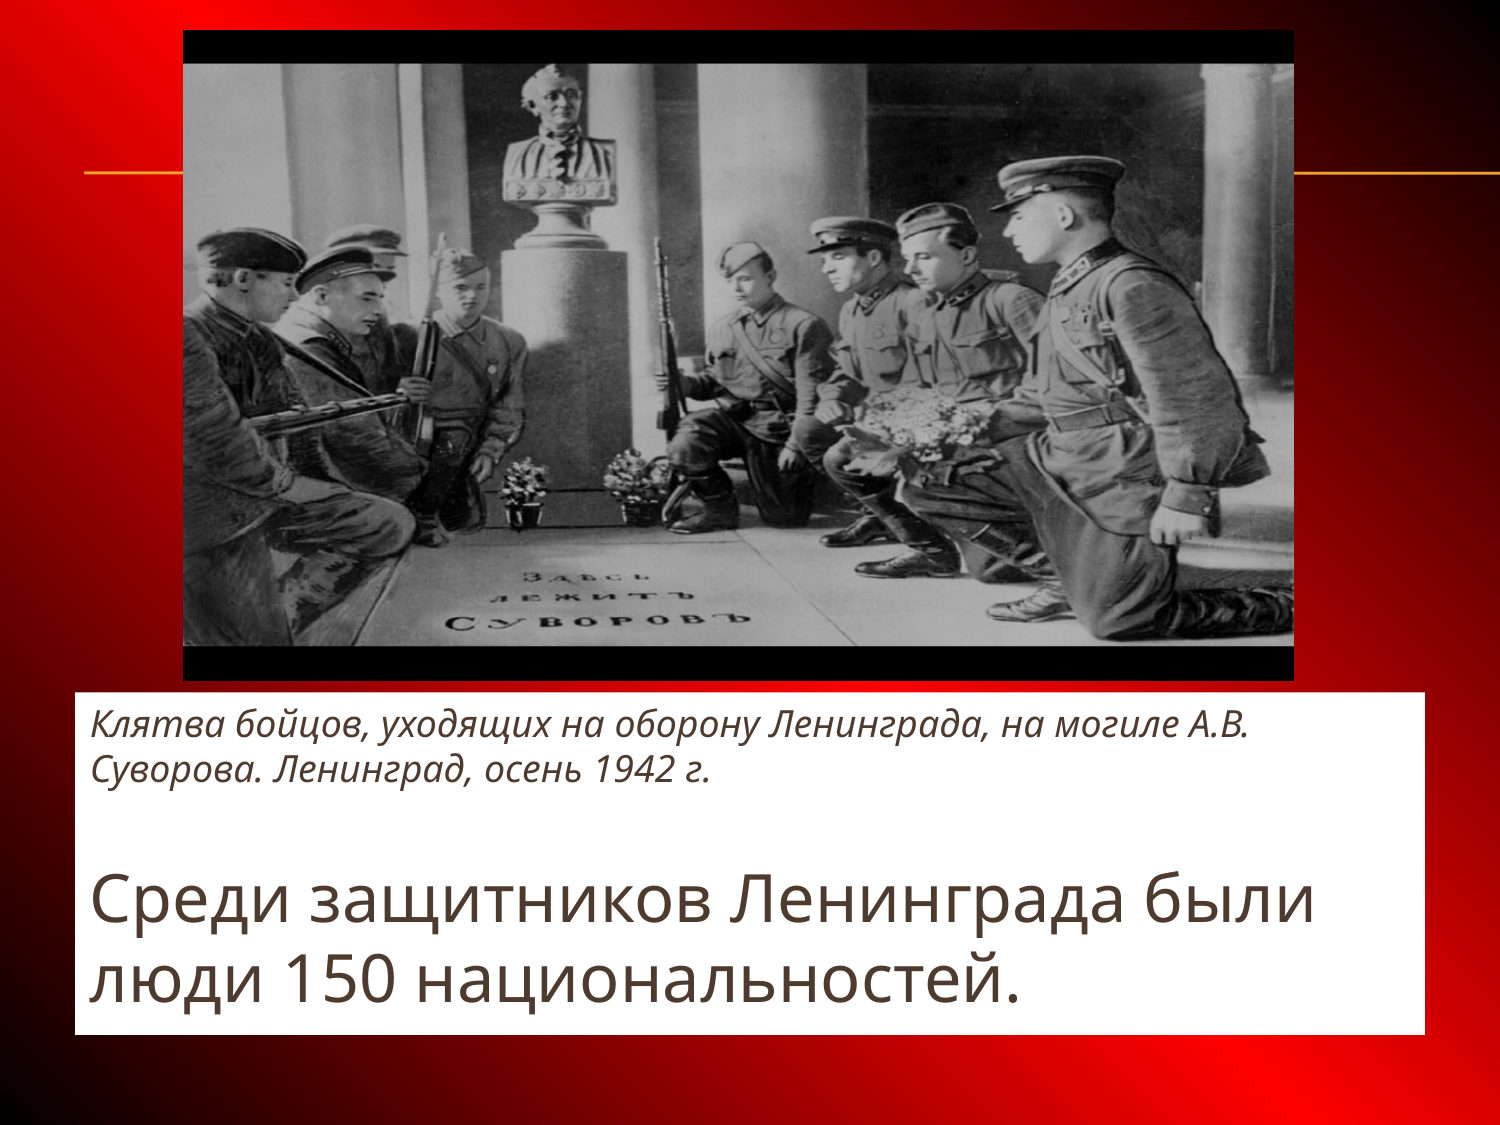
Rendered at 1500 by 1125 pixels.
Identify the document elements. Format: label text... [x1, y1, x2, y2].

list Клятва бойцов, уходящих на оборону Ленинграда, на могиле А.В. Суворова. Ленинград, осень 1942 г. Среди защитников Ленинграда были люди 150 национальностей. [75, 692, 1425, 1035]
picture [182, 30, 1294, 681]
